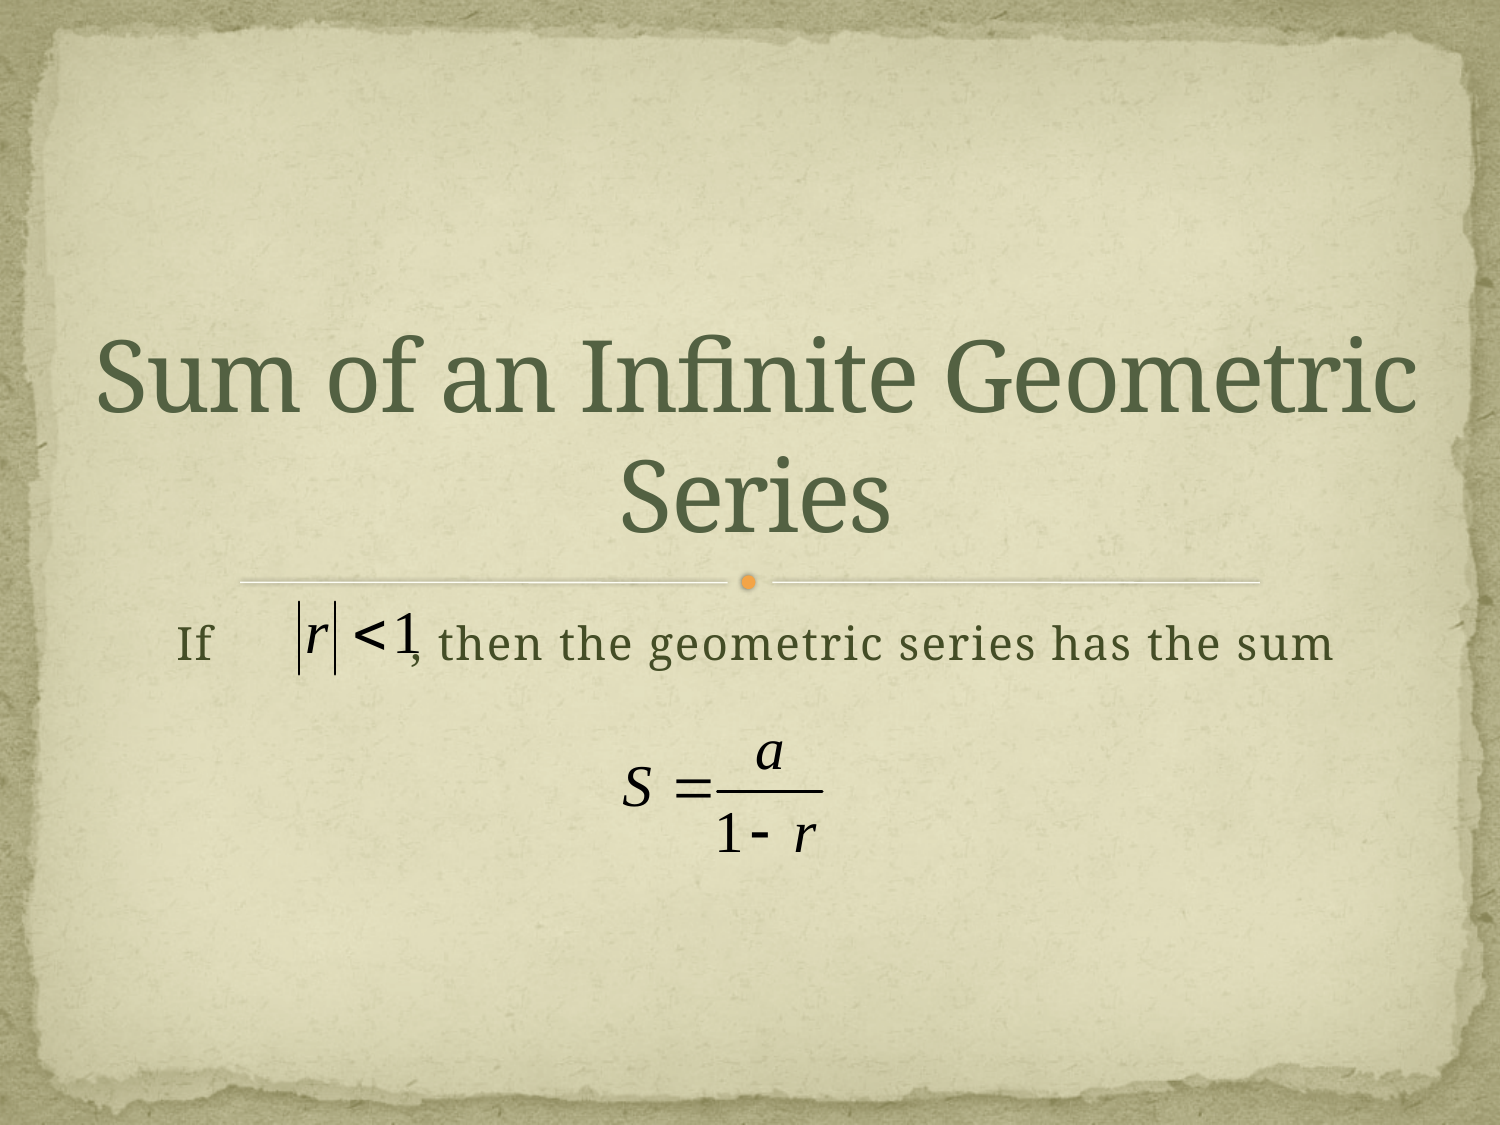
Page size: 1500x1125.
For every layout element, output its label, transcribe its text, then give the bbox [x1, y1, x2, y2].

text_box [614, 714, 833, 864]
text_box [289, 589, 428, 687]
subtitle If , then the geometric series has the sum [75, 606, 1438, 795]
title Sum of an Infinite Geometric Series [74, 235, 1438, 561]
